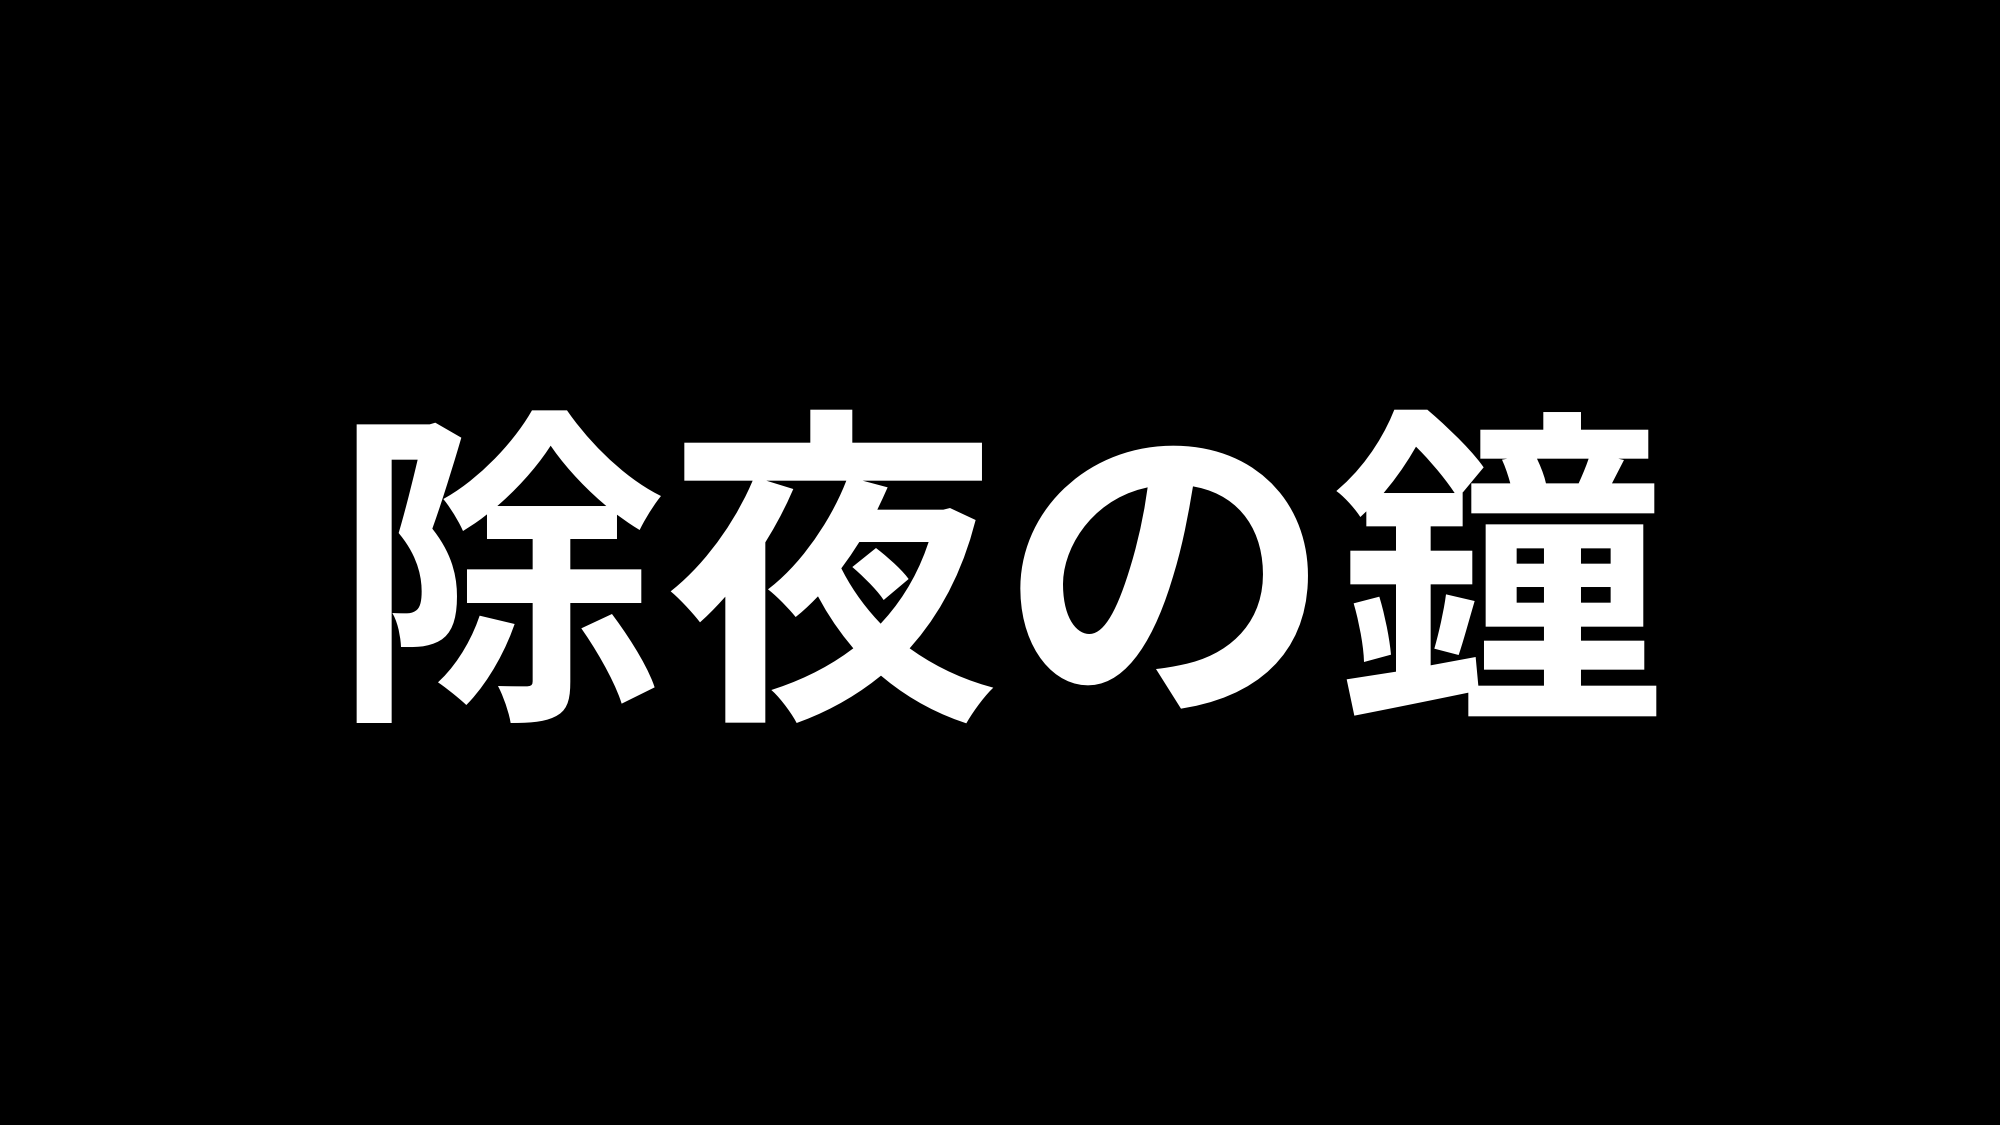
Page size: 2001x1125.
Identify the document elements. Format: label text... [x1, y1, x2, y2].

text_box 除夜の鐘 [275, 352, 1725, 768]
